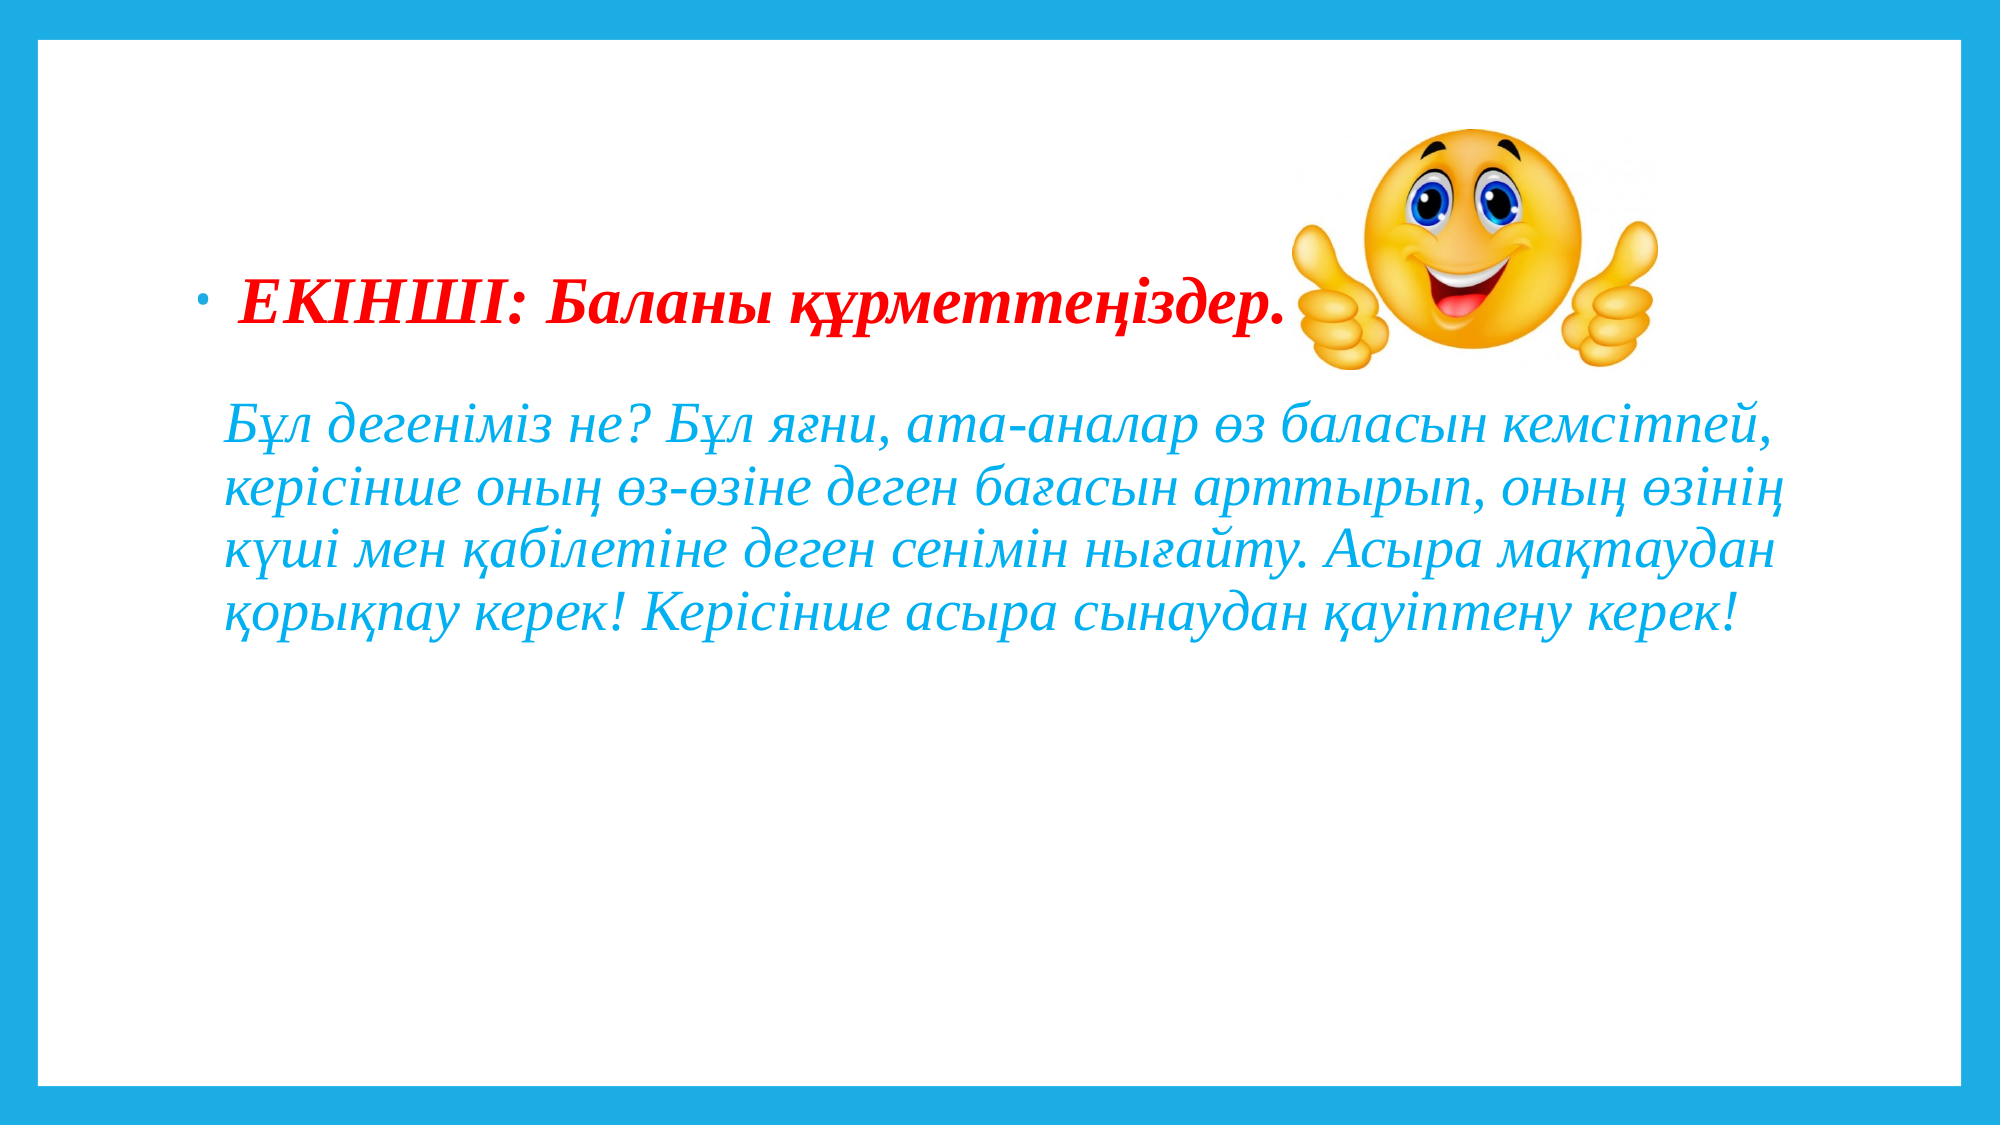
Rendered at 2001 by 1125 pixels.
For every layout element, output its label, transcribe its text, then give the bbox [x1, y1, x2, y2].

picture [1292, 129, 1659, 370]
list ЕКІНШІ: Баланы құрметтеңіздер. Бұл дегеніміз не? Бұл яғни, ата-аналар өз баласын кемсітпей, керісінше оның өз-өзіне деген бағасын арттырып, оның өзінің күші мен қабілетіне деген сенімін нығайту. Асыра мақтаудан қорықпау керек! Керісінше асыра сынаудан қауіптену керек! [171, 258, 1833, 991]
